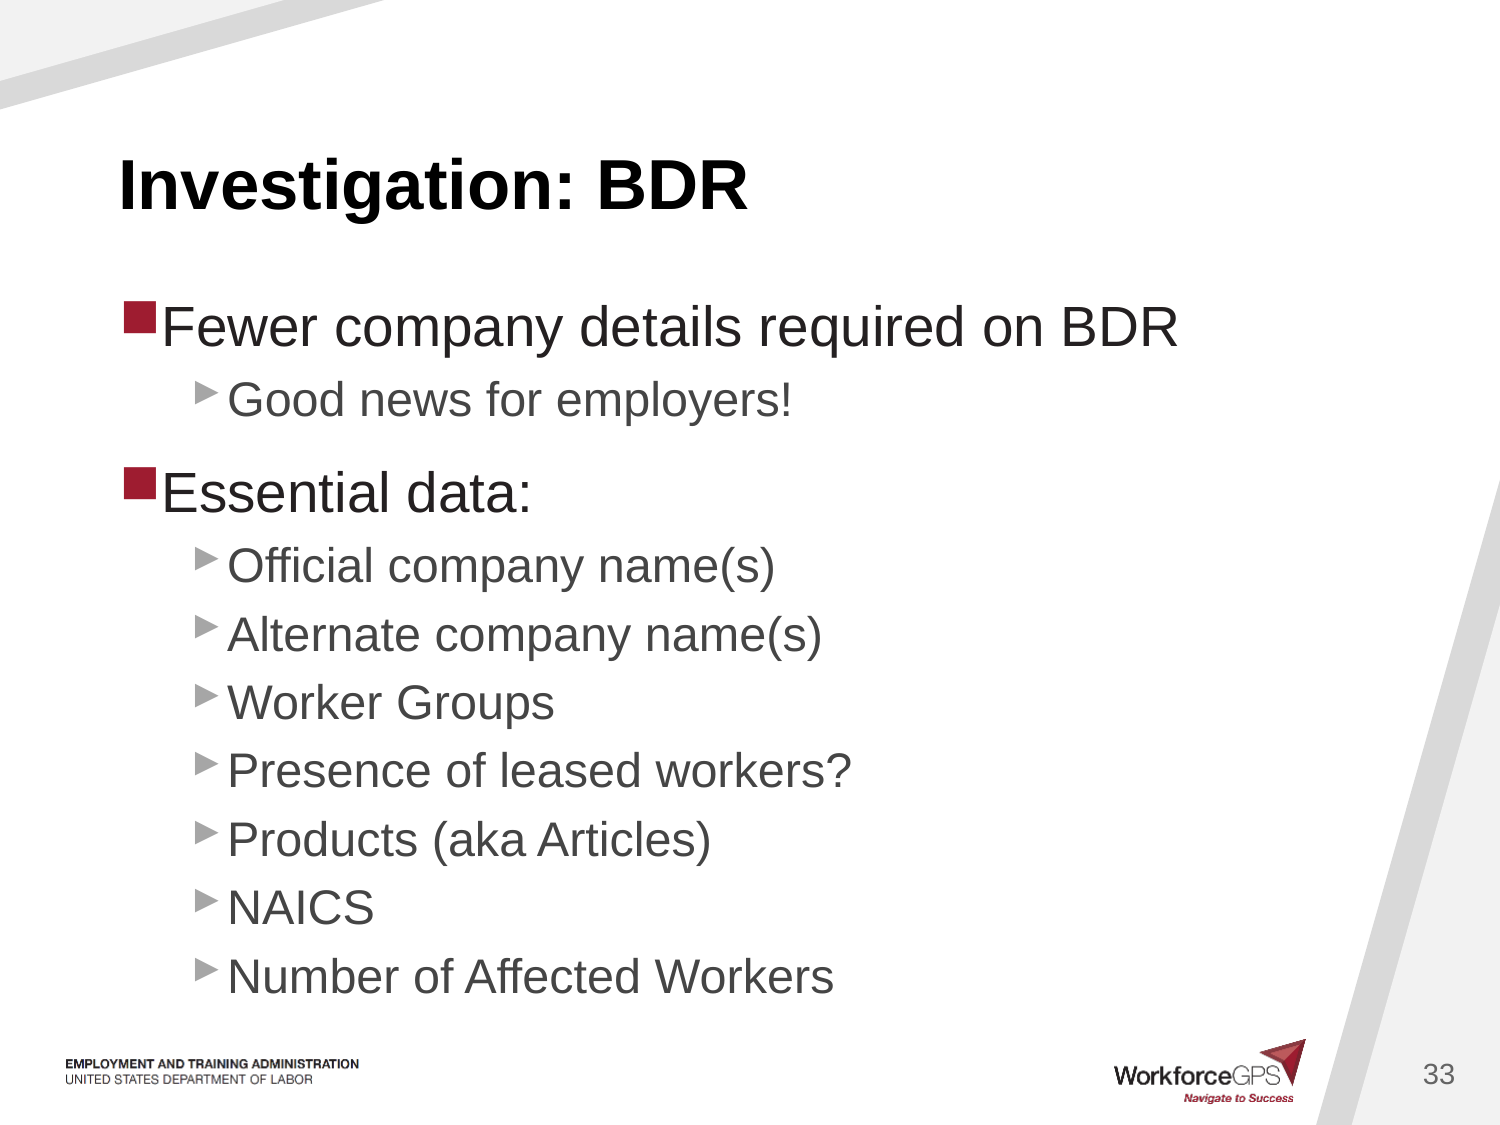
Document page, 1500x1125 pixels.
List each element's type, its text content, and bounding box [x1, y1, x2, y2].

picture [59, 1053, 370, 1092]
slide_number 33 [1260, 1042, 1471, 1103]
title Investigation: BDR [103, 59, 1409, 233]
picture [1112, 1038, 1308, 1105]
list Fewer company details required on BDR Good news for employers! Essential data: Official company name(s) Alternate company name(s) Worker Groups Presence of leased workers? Products (aka Articles) NAICS Number of Affected Workers [103, 290, 1409, 1014]
